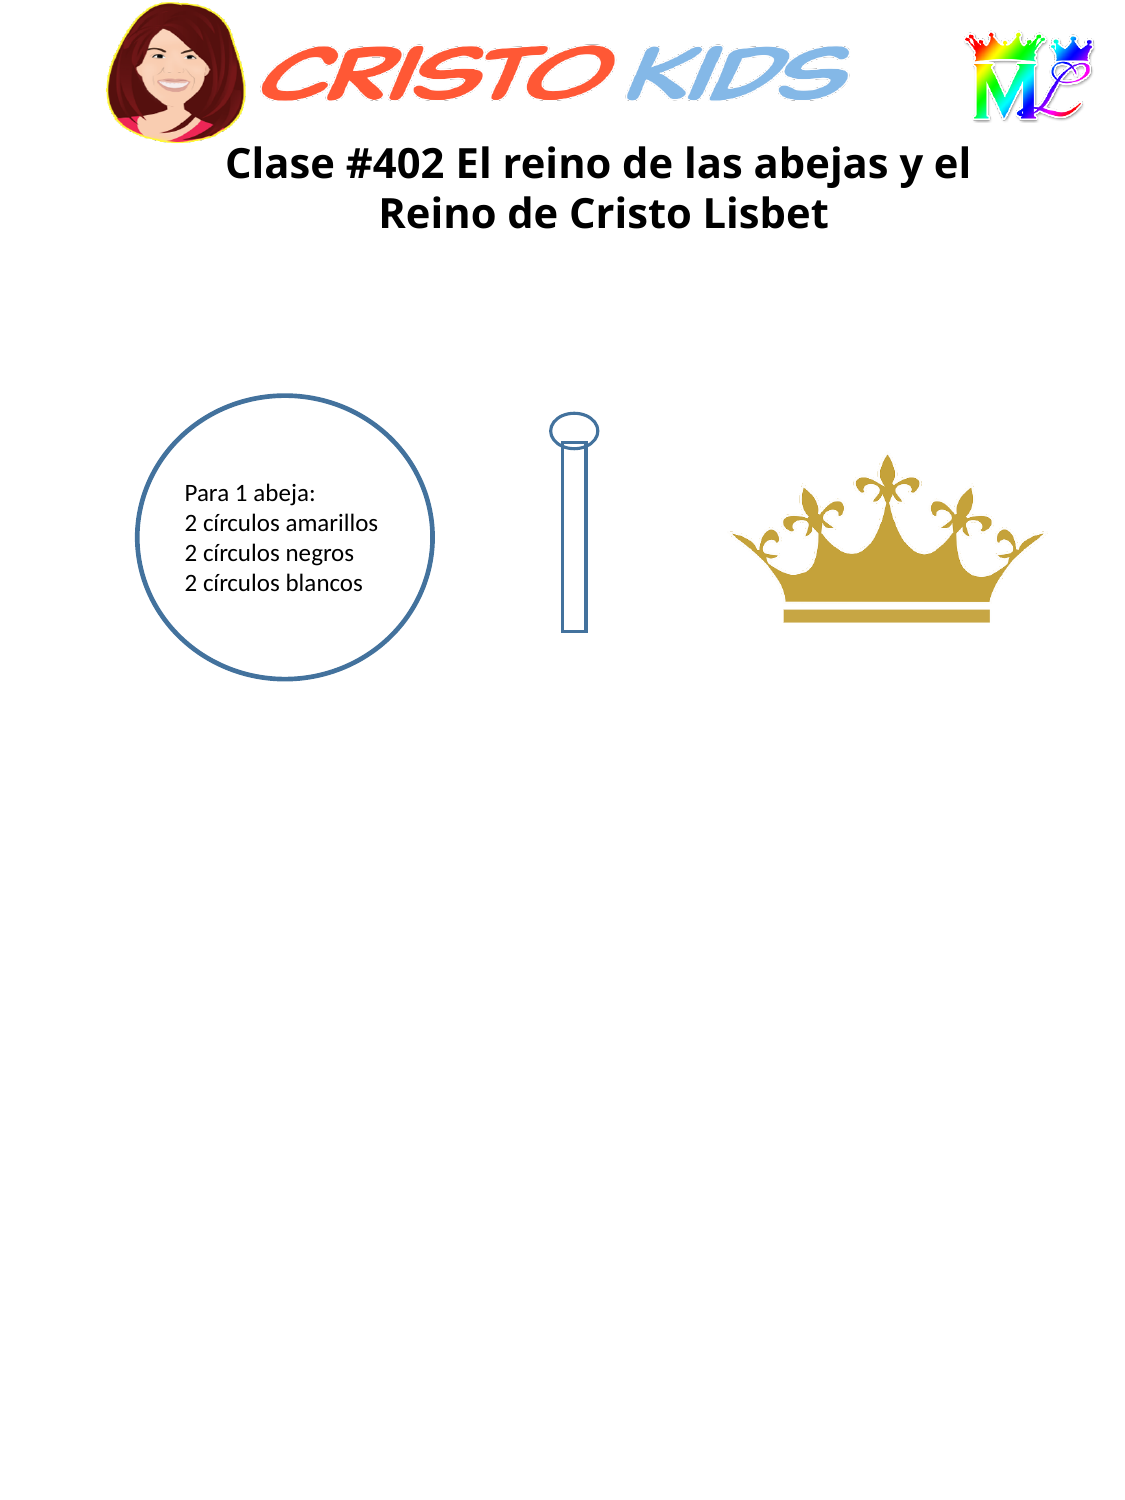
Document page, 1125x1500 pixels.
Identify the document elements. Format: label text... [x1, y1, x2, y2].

picture [727, 451, 1048, 623]
text_box [561, 448, 587, 633]
picture [960, 28, 1098, 123]
text_box [549, 412, 599, 450]
picture [73, 0, 867, 147]
text_box Clase #402 El reino de las abejas y el Reino de Cristo Lisbet [137, 129, 1071, 245]
text_box Para 1 abeja: 2 círculos amarillos 2 círculos negros 2 círculos blancos [169, 469, 400, 604]
text_box [136, 394, 434, 681]
